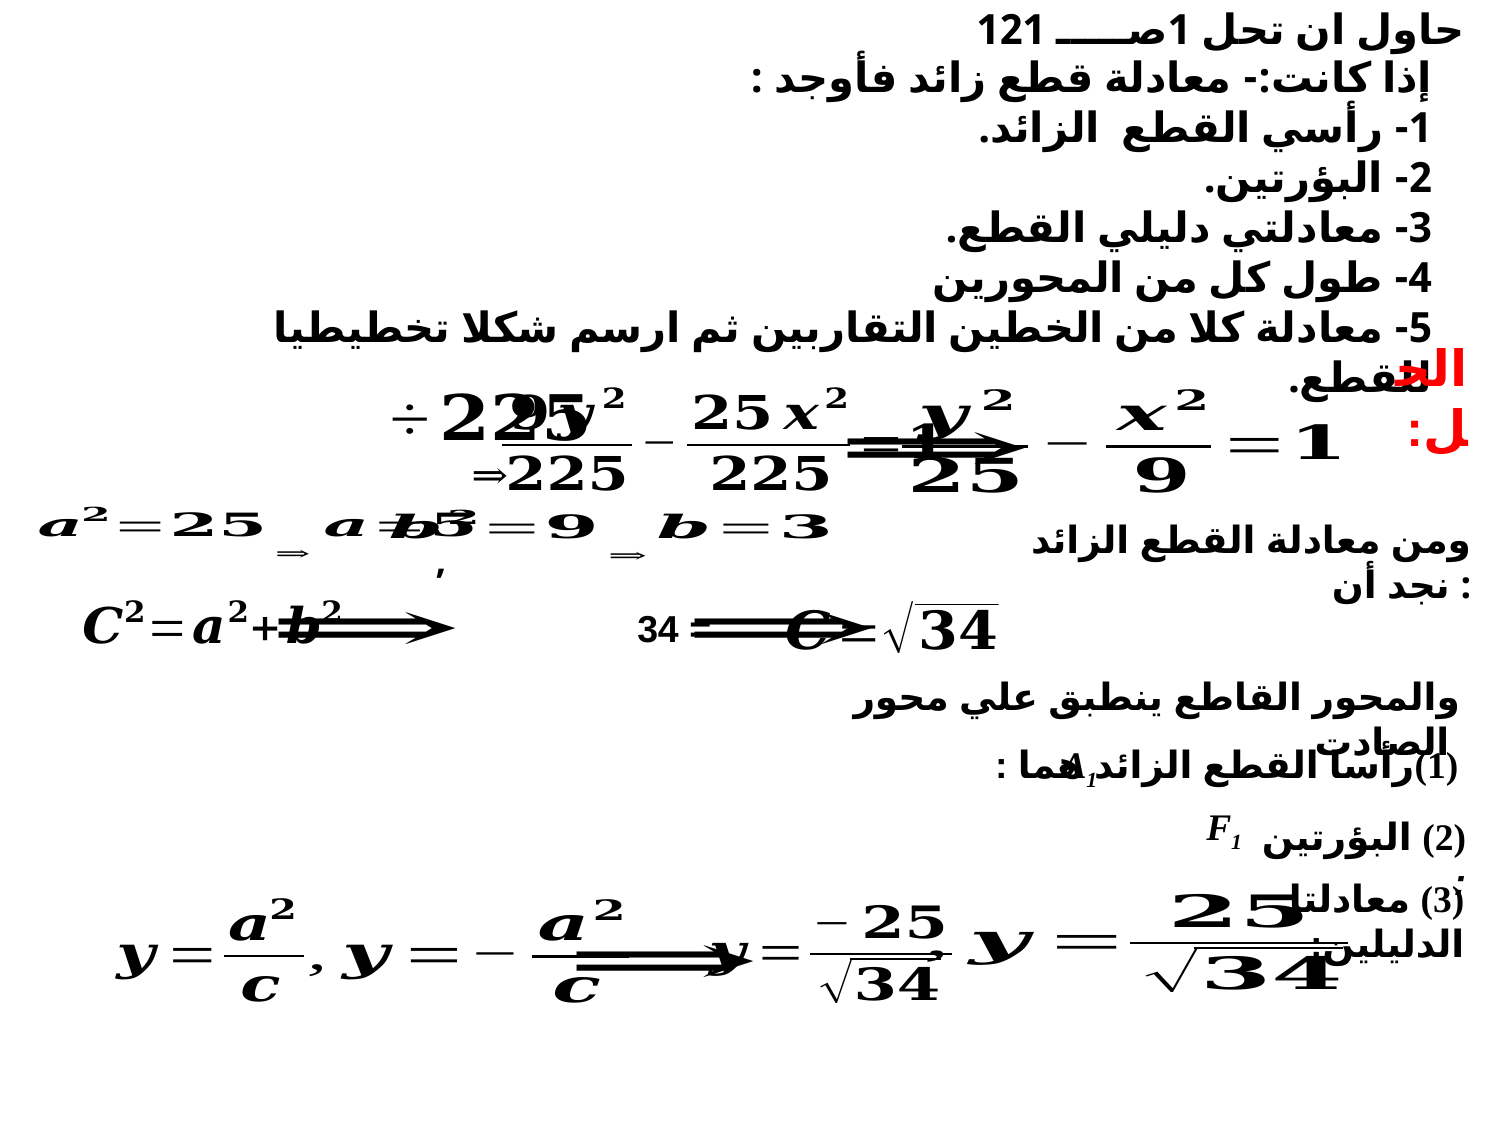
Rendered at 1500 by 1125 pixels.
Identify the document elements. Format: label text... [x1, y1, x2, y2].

text_box ومن معادلة القطع الزائد نجد أن : [983, 508, 1487, 613]
text_box (1)رأسا القطع الزائد هما : [980, 733, 1483, 793]
text_box الحل: [1340, 329, 1483, 464]
text_box (3) معادلتا الدليلين: [1169, 867, 1480, 973]
text_box حاول ان تحل 1صـــــ 121 [903, 0, 1479, 61]
text_box (2) البؤرتين : [1231, 805, 1481, 911]
text_box , [420, 528, 498, 589]
text_box والمحور القاطع ينطبق علي محور الصادت [808, 665, 1475, 771]
